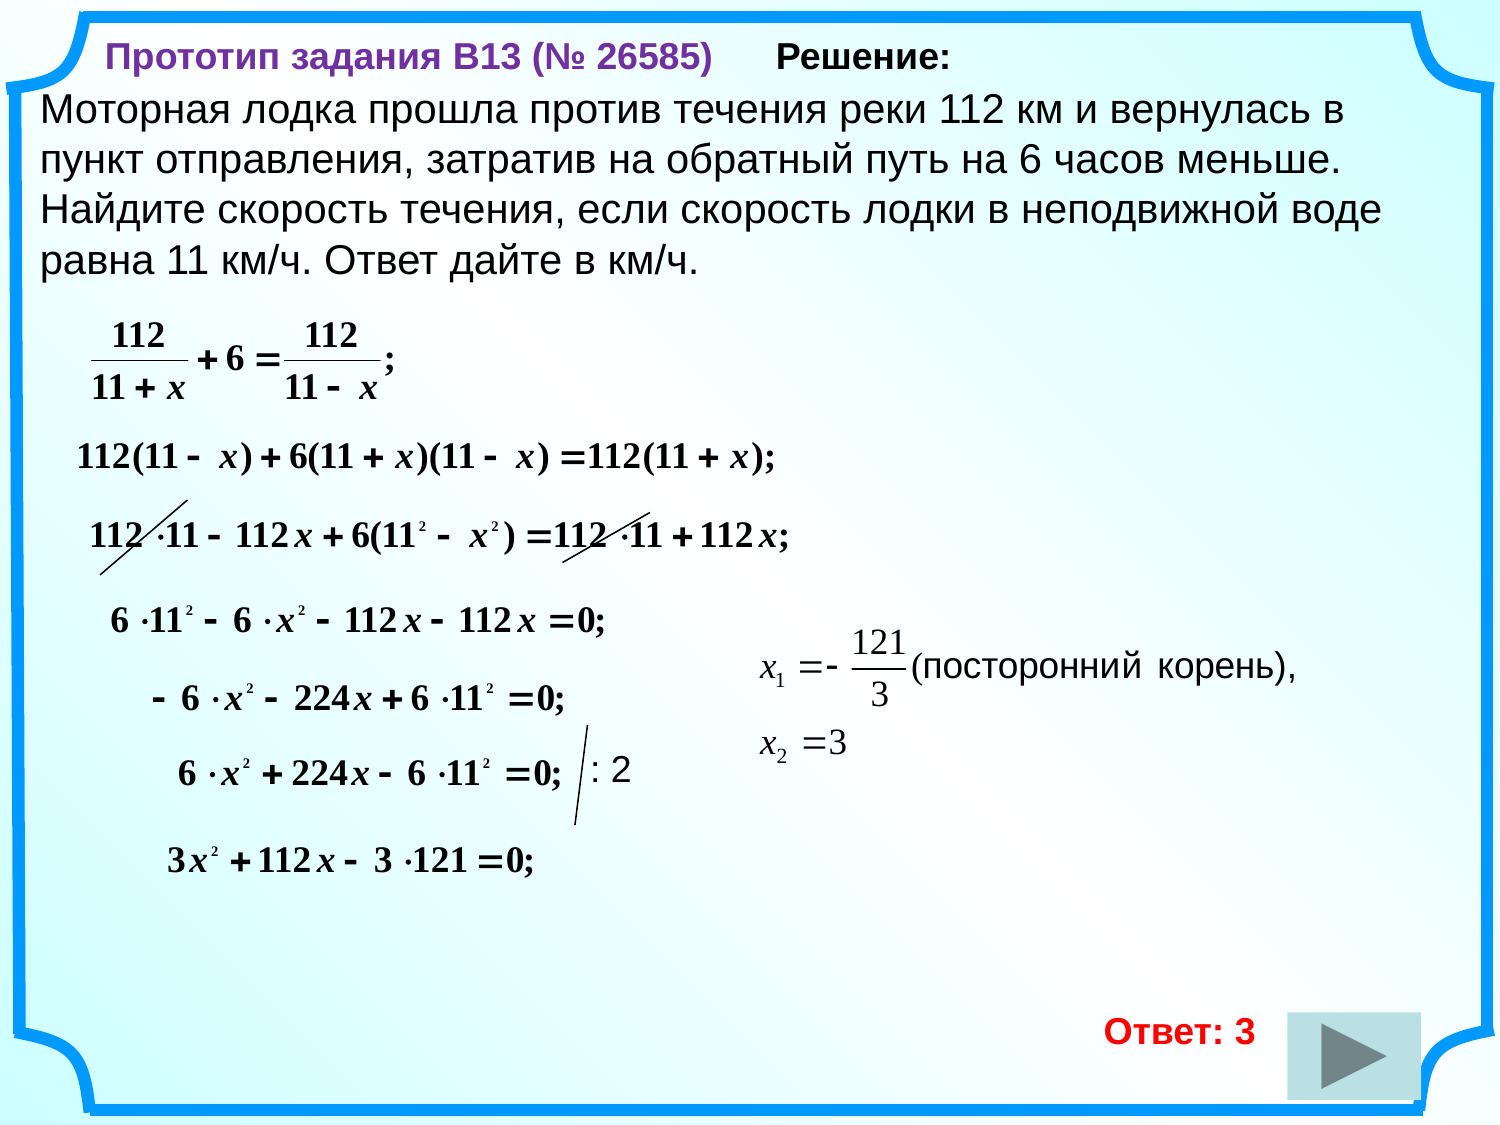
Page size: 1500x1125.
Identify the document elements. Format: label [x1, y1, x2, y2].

text_box [148, 674, 568, 724]
text_box [752, 617, 1301, 773]
text_box [74, 437, 780, 482]
text_box [163, 837, 537, 886]
text_box [106, 596, 610, 645]
text_box [174, 749, 565, 799]
text_box [87, 512, 792, 561]
text_box [5, 12, 1494, 1113]
text_box [87, 312, 399, 405]
